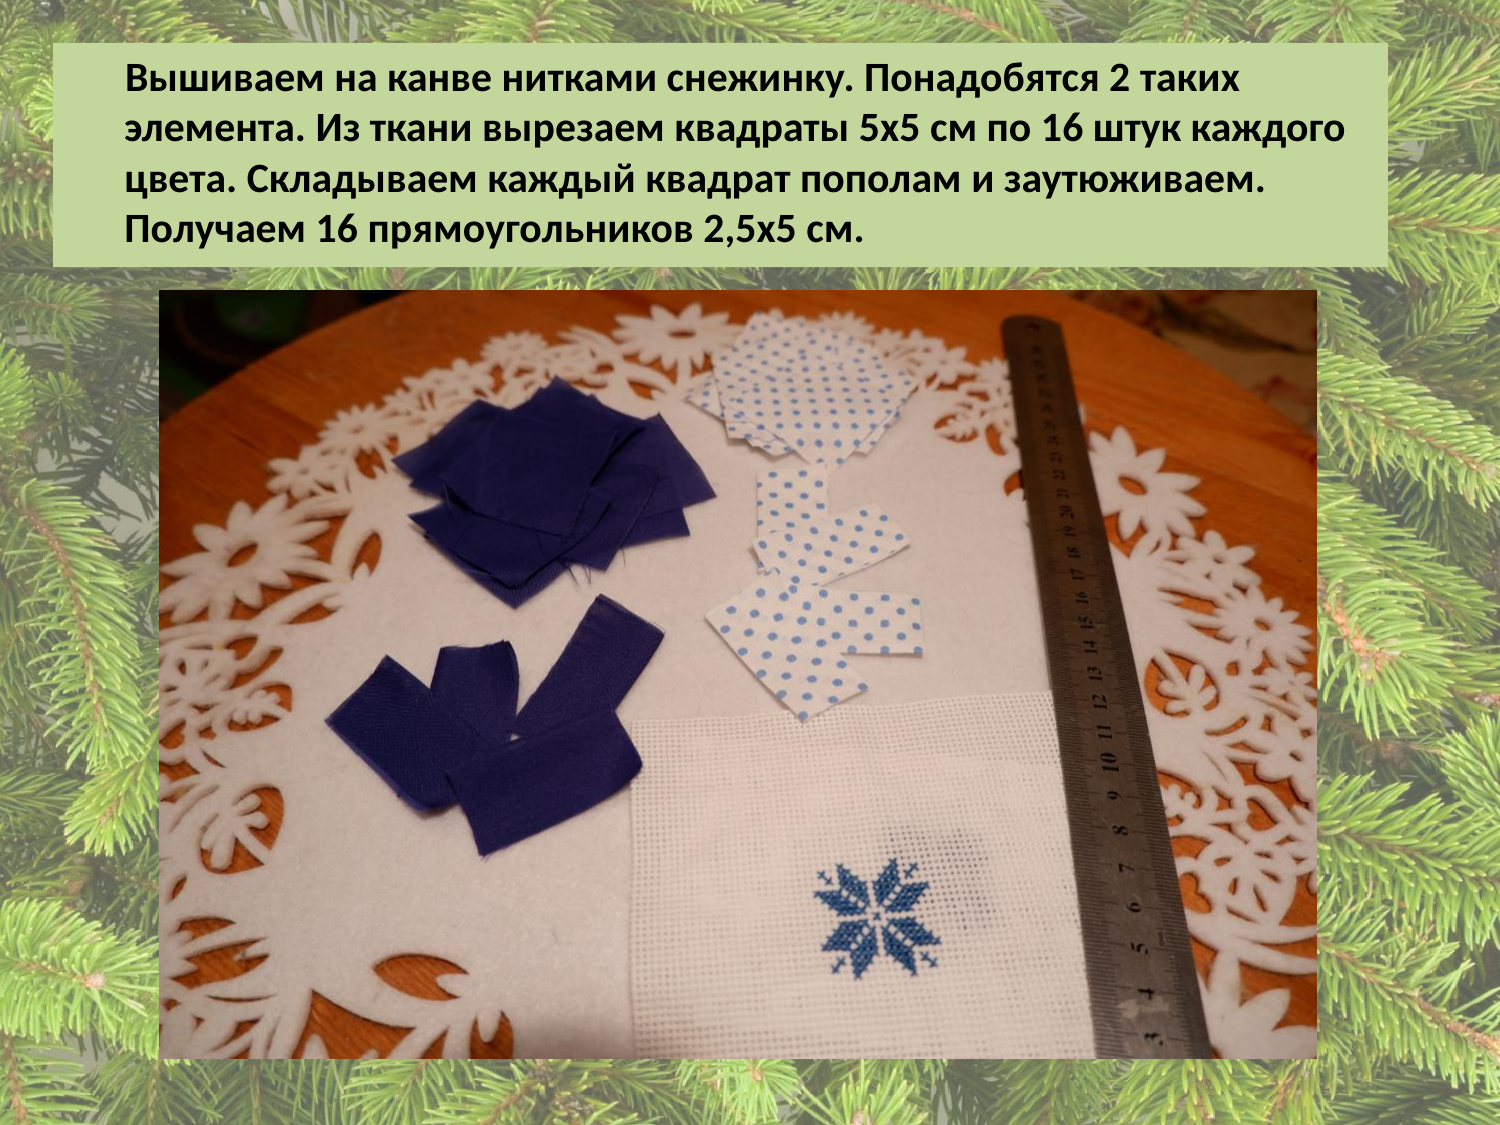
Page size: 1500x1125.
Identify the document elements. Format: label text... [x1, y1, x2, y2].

picture [159, 290, 1318, 1059]
list Вышиваем на канве нитками снежинку. Понадобятся 2 таких элемента. Из ткани вырезаем квадраты 5х5 см по 16 штук каждого цвета. Складываем каждый квадрат пополам и заутюживаем. Получаем 16 прямоугольников 2,5х5 см. [53, 42, 1388, 268]
